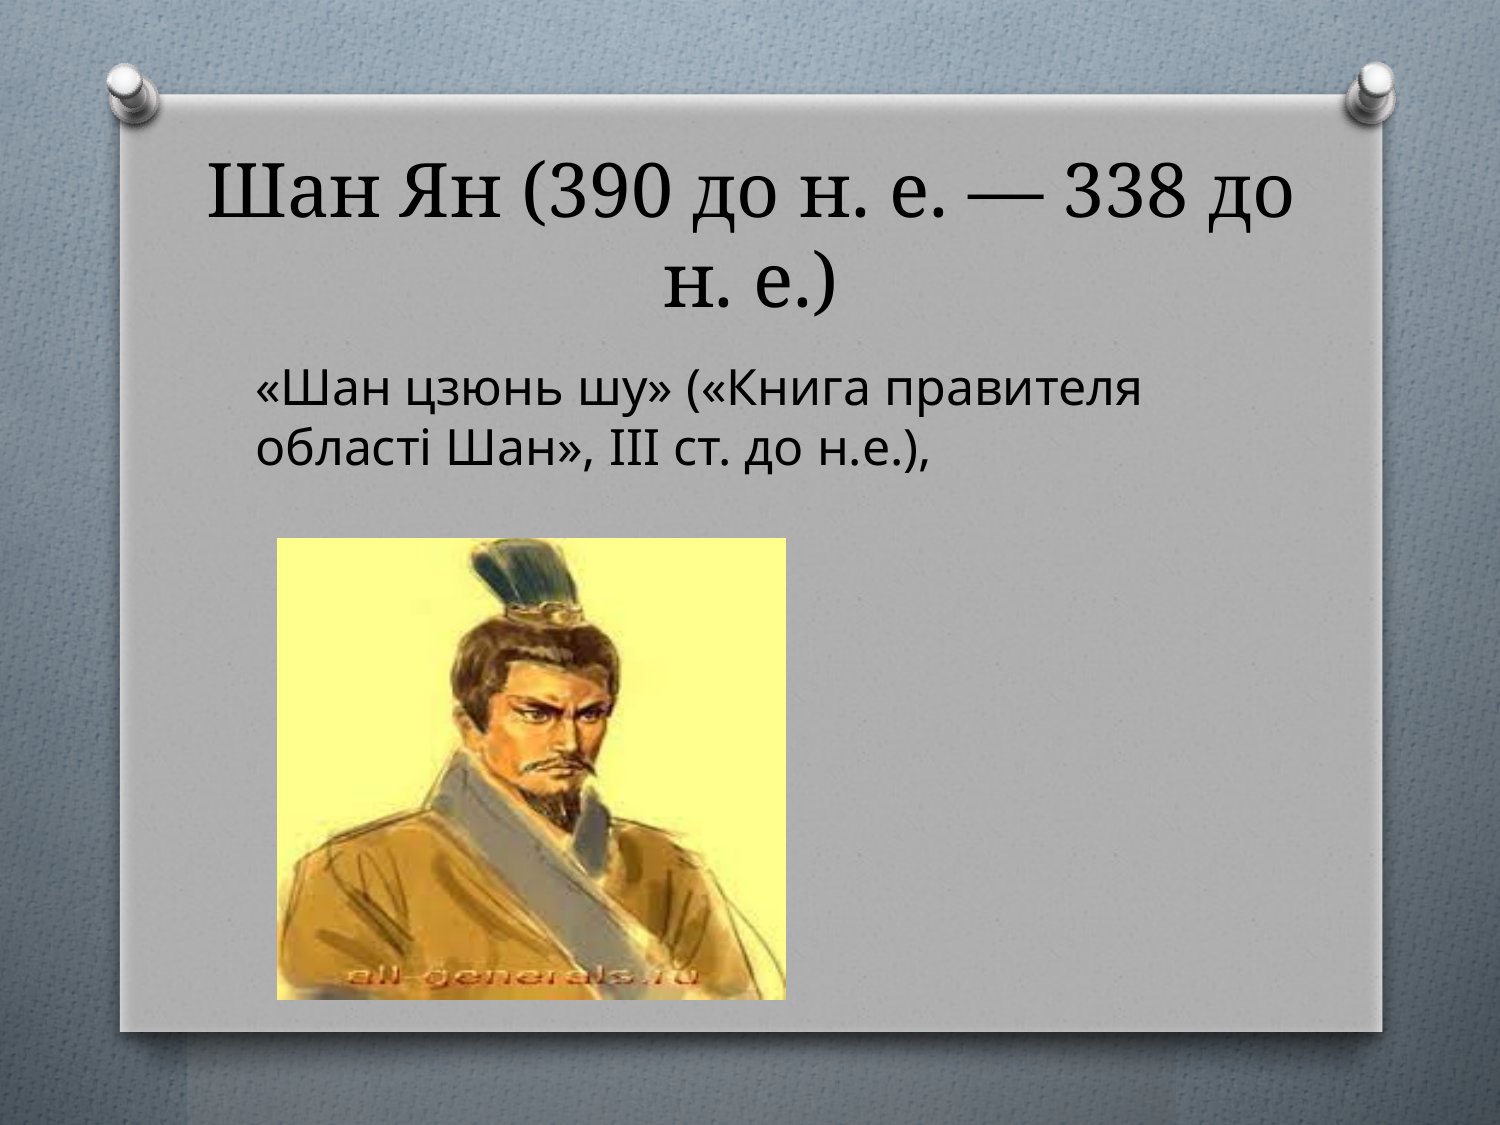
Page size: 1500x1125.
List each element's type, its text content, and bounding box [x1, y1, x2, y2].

title Шан Ян (390 до н. е. — 338 до н. е.) [179, 134, 1323, 332]
picture [75, 29, 198, 153]
list «Шан цзюнь шу» («Книга правителя області Шан», ІІІ ст. до н.е.), [240, 347, 1257, 939]
picture [277, 538, 786, 1000]
picture [1317, 35, 1439, 156]
